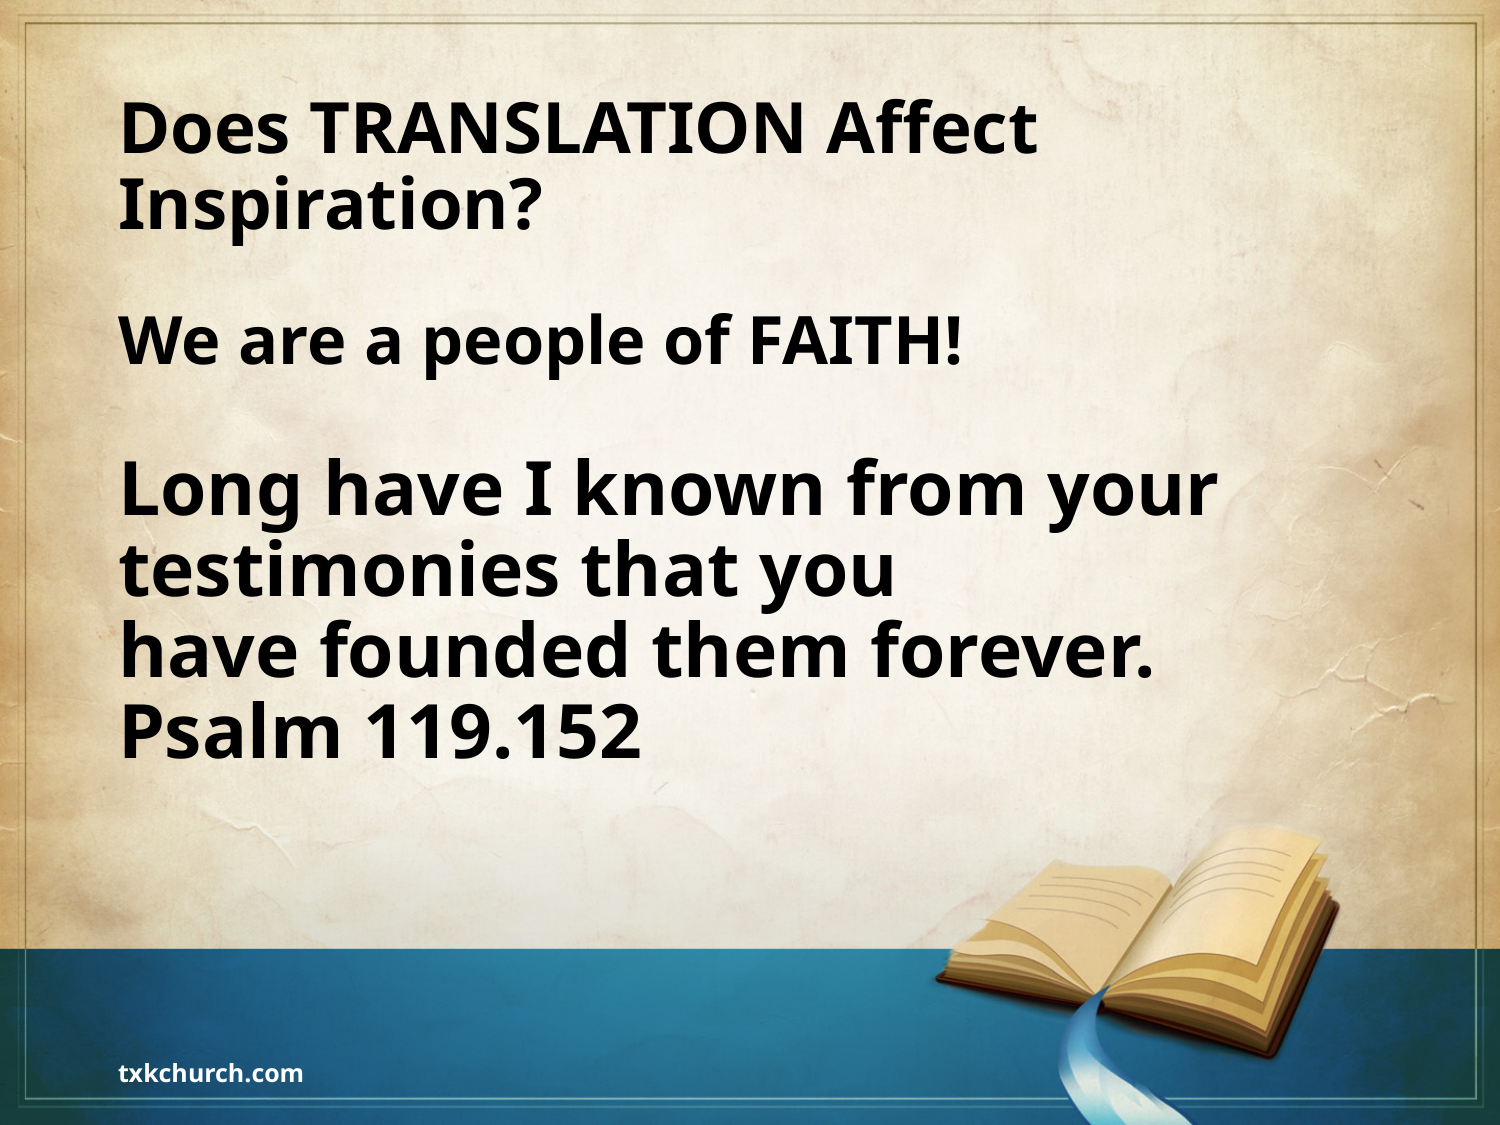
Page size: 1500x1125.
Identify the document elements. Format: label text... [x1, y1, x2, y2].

list We are a people of FAITH! Long have I known from your testimonies that you have founded them forever. Psalm 119.152 [103, 299, 1397, 1014]
title Does TRANSLATION Affect Inspiration? [103, 59, 1397, 278]
picture [0, 0, 1500, 1125]
slide_number txkchurch.com [103, 1042, 441, 1103]
